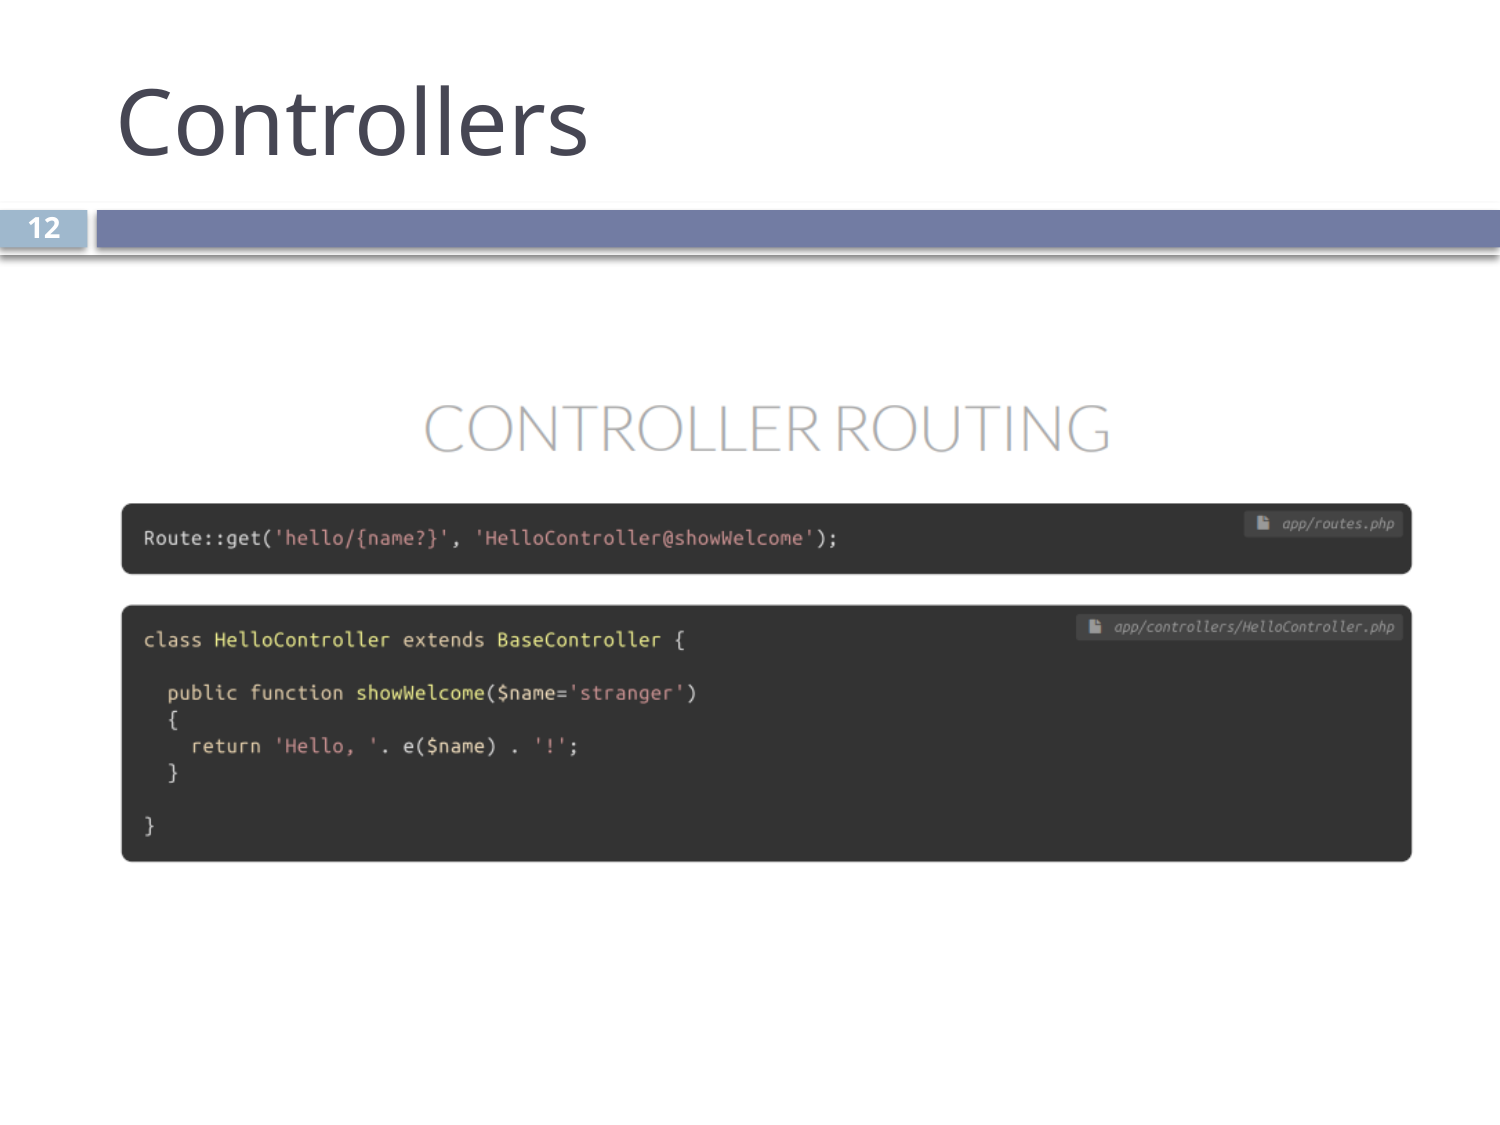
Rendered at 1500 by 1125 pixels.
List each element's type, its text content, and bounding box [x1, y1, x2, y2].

slide_number 12 [0, 208, 88, 249]
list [100, 374, 1439, 888]
title Controllers [100, 37, 1438, 200]
